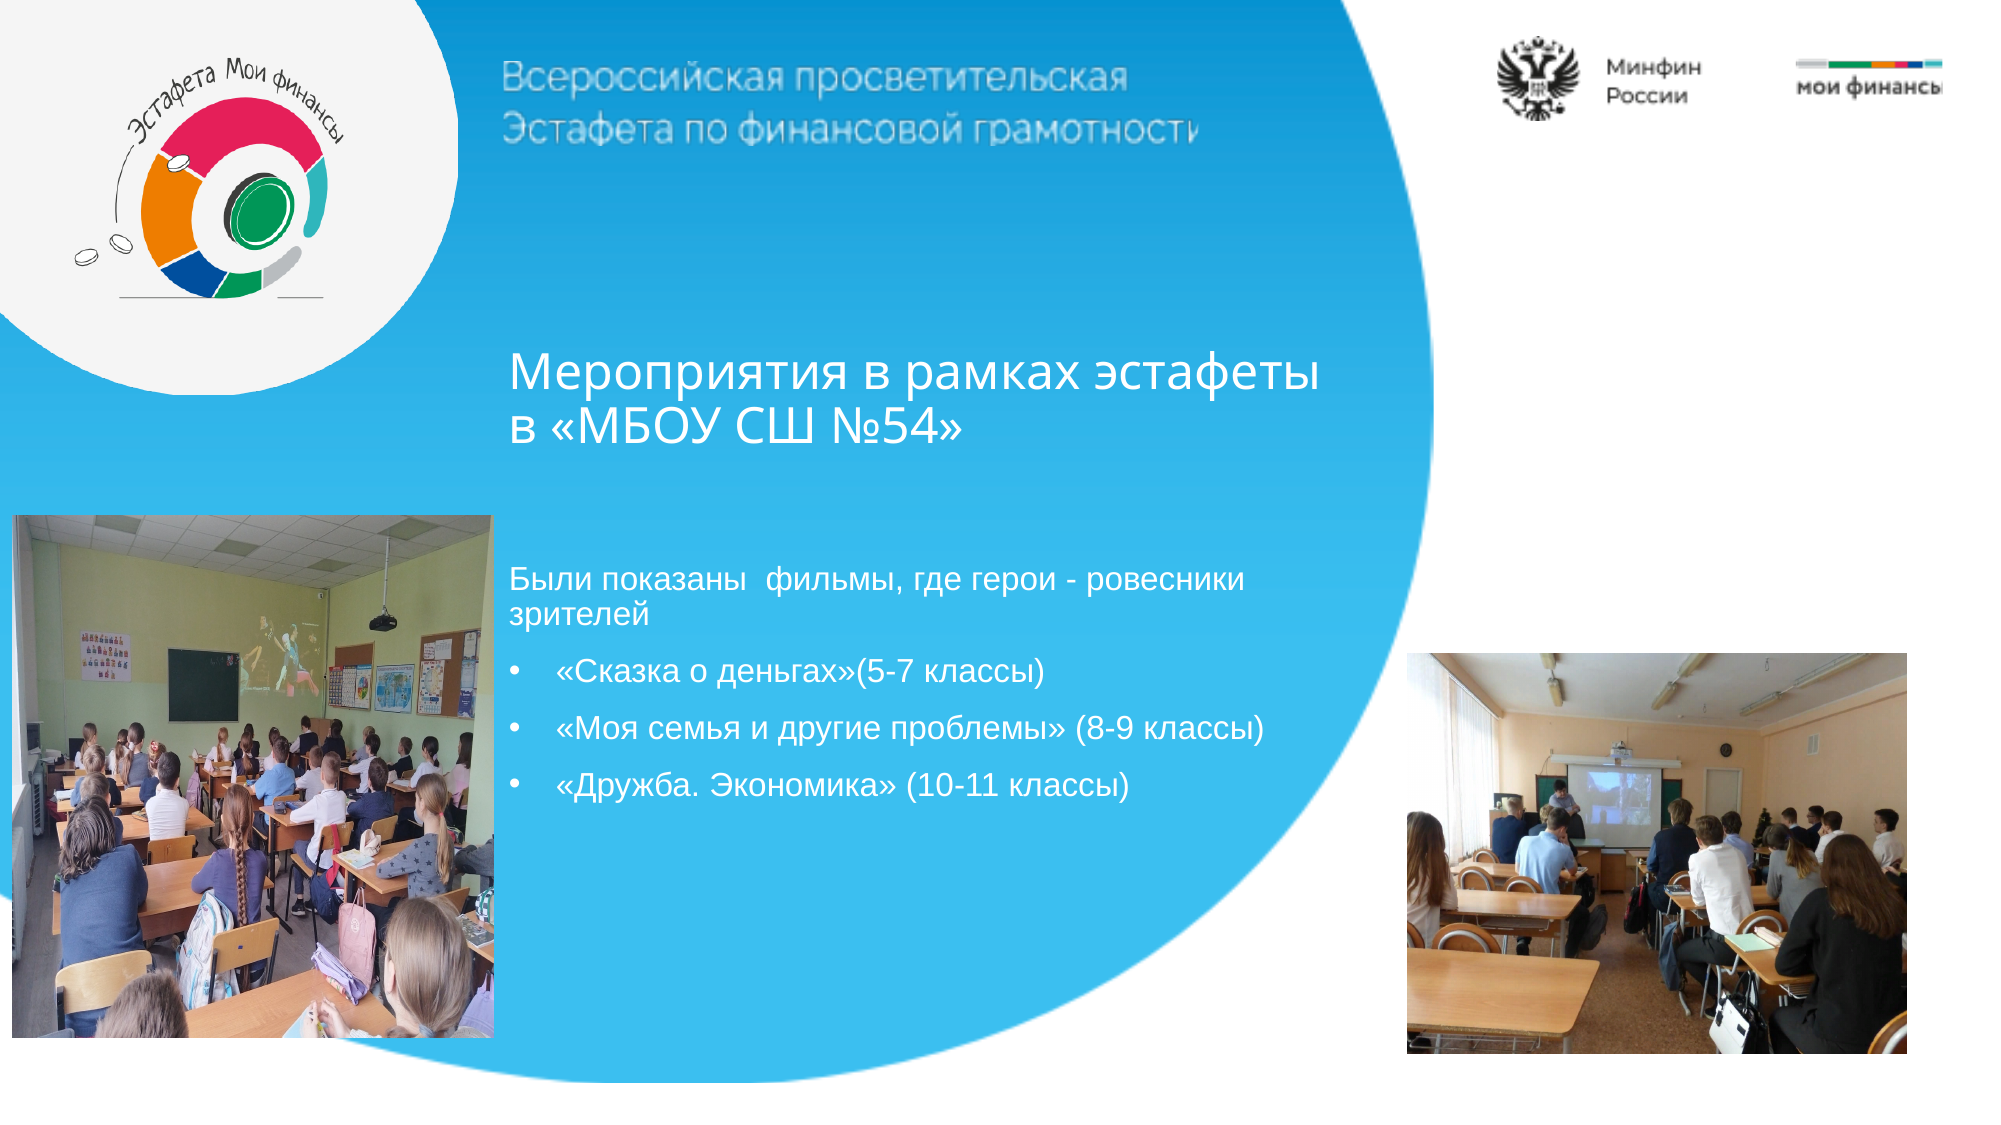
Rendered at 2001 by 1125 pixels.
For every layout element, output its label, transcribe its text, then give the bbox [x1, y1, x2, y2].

list Были показаны фильмы, где герои - ровесники зрителей «Сказка о деньгах»(5-7 классы) «Моя семья и другие проблемы» (8-9 классы) «Дружба. Экономика» (10-11 классы) [494, 553, 1377, 980]
picture [12, 515, 494, 1038]
picture [1407, 653, 1907, 1054]
title Мероприятия в рамках эстафеты в «МБОУ СШ №54» [493, 285, 1372, 516]
